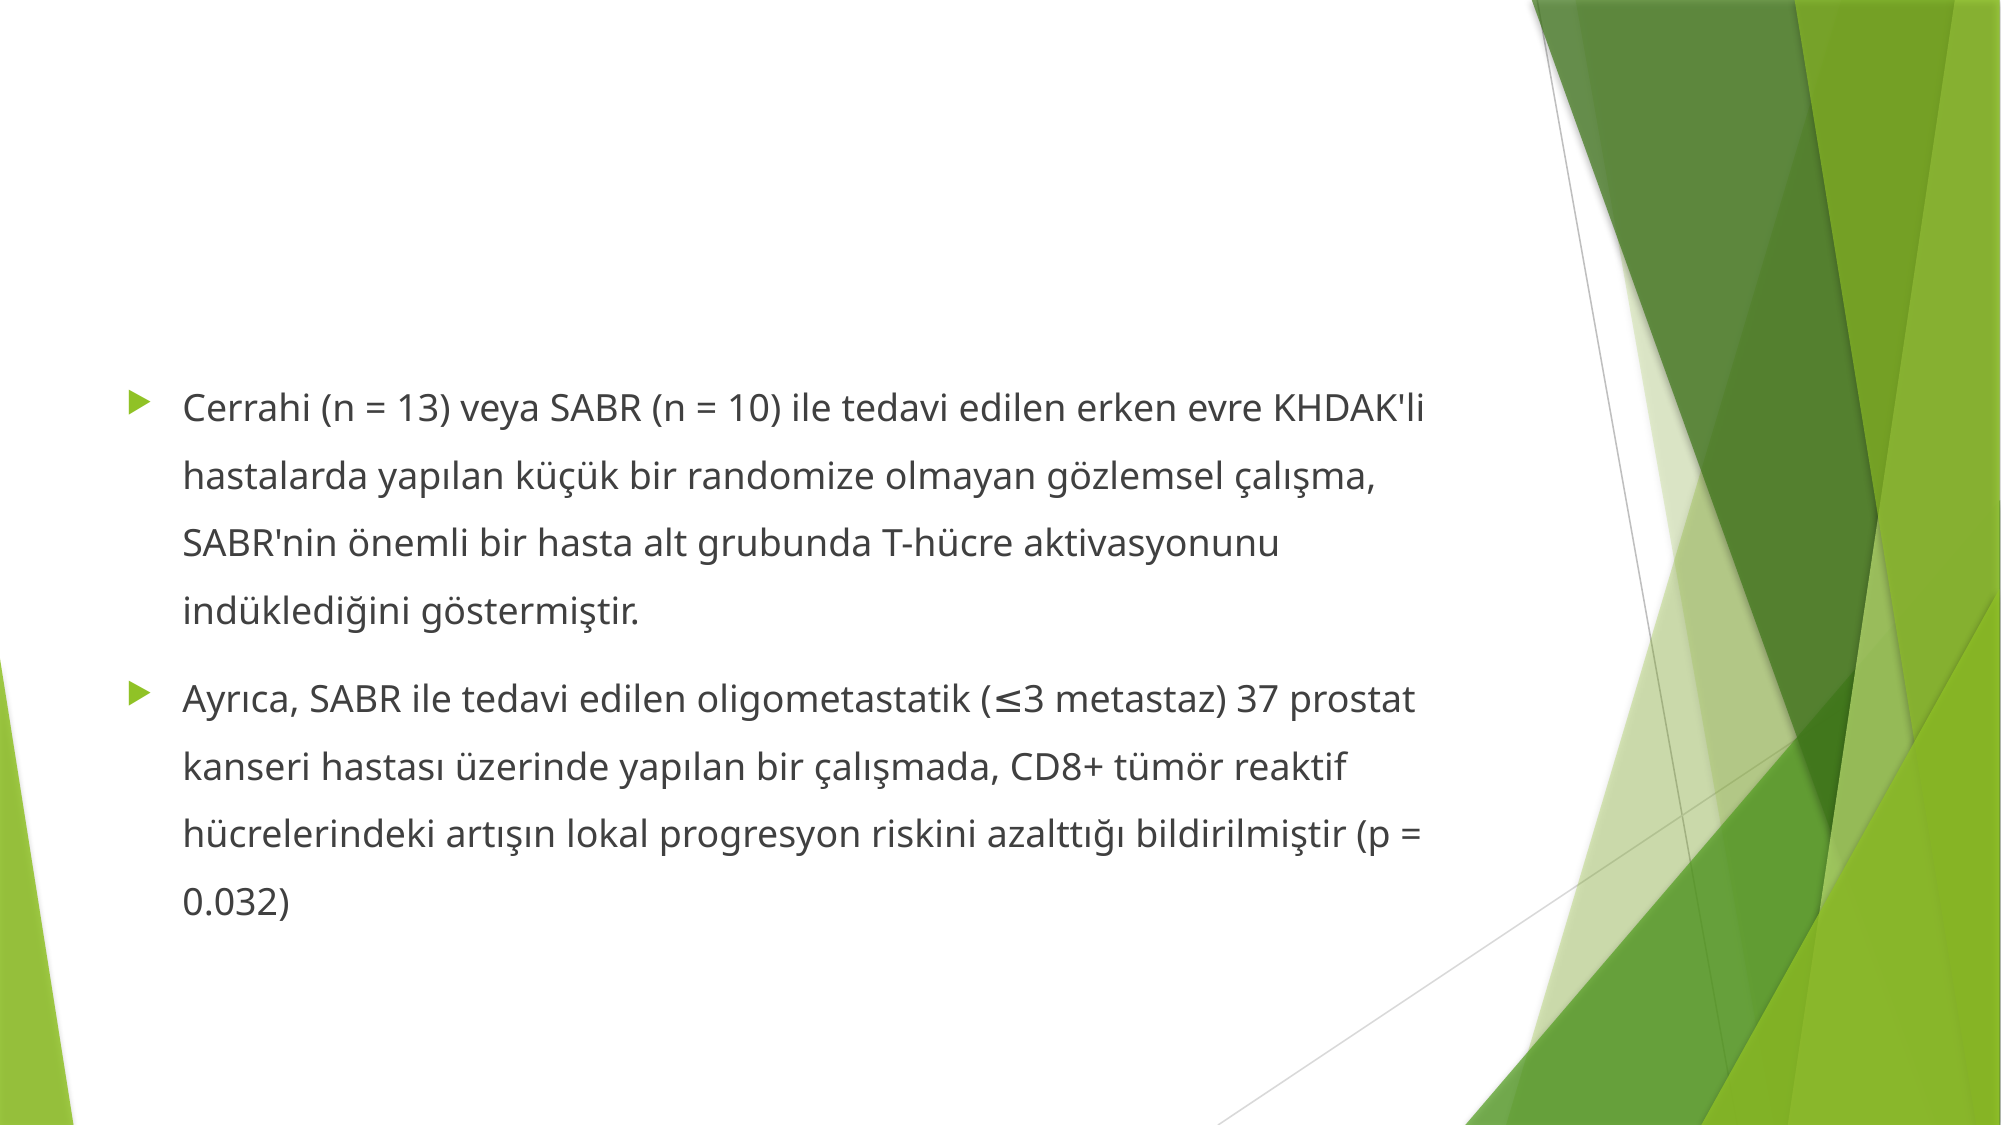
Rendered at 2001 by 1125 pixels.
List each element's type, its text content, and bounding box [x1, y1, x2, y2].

list Cerrahi (n = 13) veya SABR (n = 10) ile tedavi edilen erken evre KHDAK'li hastalarda yapılan küçük bir randomize olmayan gözlemsel çalışma, SABR'nin önemli bir hasta alt grubunda T-hücre aktivasyonunu indüklediğini göstermiştir. Ayrıca, SABR ile tedavi edilen oligometastatik (≤3 metastaz) 37 prostat kanseri hastası üzerinde yapılan bir çalışmada, CD8+ tümör reaktif hücrelerindeki artışın lokal progresyon riskini azalttığı bildirilmiştir (p = 0.032) [111, 354, 1522, 992]
